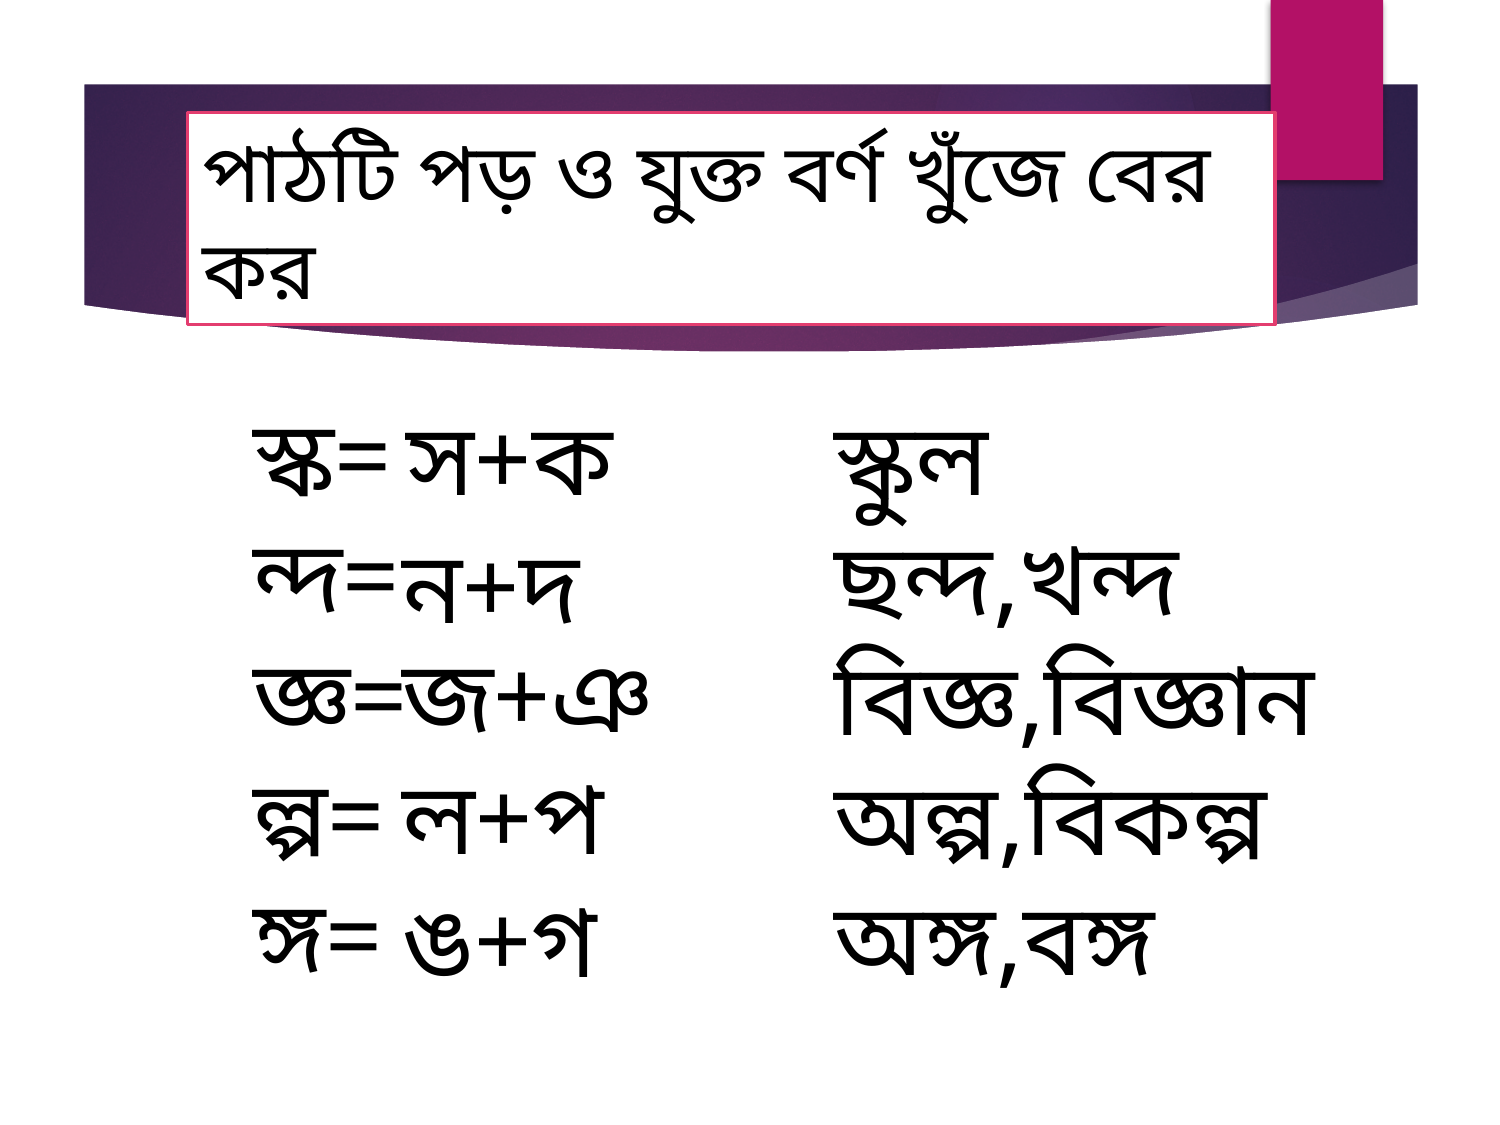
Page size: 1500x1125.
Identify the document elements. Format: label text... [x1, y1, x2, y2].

text_box স্কুল ছন্দ,খন্দ বিজ্ঞ,বিজ্ঞান অল্প,বিকল্প অঙ্গ,বঙ্গ [820, 388, 1500, 1048]
text_box স্ক= ন্দ= জ্ঞ= ল্প= ঙ্গ= [212, 385, 925, 1000]
text_box জ+ঞ [387, 624, 820, 747]
text_box ন+দ [387, 516, 788, 624]
text_box স+ক [391, 388, 820, 524]
text_box ল+প [387, 747, 820, 883]
text_box ঙ+গ [387, 870, 675, 1005]
title পাঠটি পড় ও যুক্ত বর্ণ খুঁজে বের কর [186, 111, 1277, 326]
